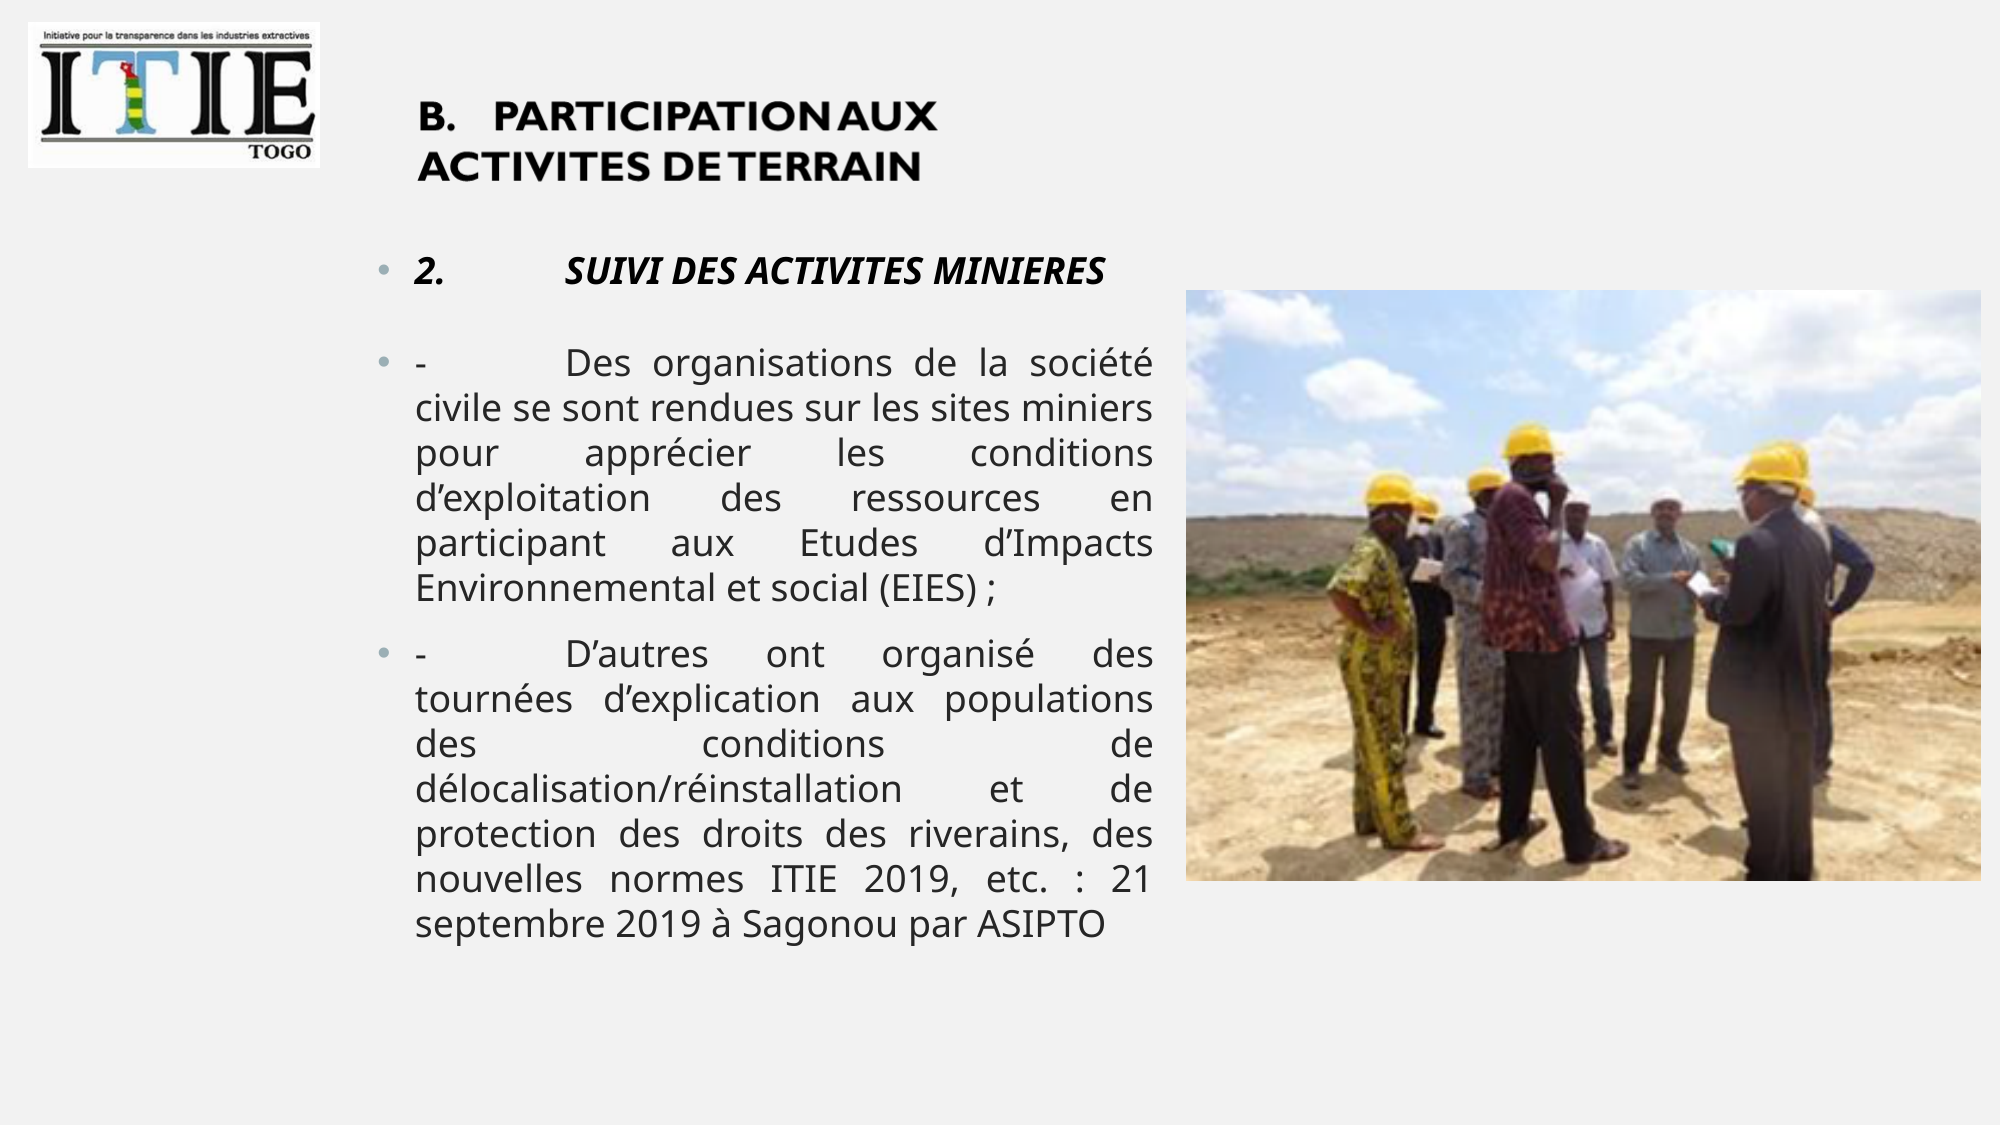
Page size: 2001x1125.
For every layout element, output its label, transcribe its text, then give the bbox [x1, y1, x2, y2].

picture [28, 22, 320, 168]
list 2. SUIVI DES ACTIVITES MINIERES - Des organisations de la société civile se sont rendues sur les sites miniers pour apprécier les conditions d’exploitation des ressources en participant aux Etudes d’Impacts Environnemental et social (EIES) ; - D’autres ont organisé des tournées d’explication aux populations des conditions de délocalisation/réinstallation et de protection des droits des riverains, des nouvelles normes ITIE 2019, etc. : 21 septembre 2019 à Sagonou par ASIPTO [362, 239, 1170, 1097]
picture [392, 77, 1170, 216]
picture [1186, 290, 1981, 882]
